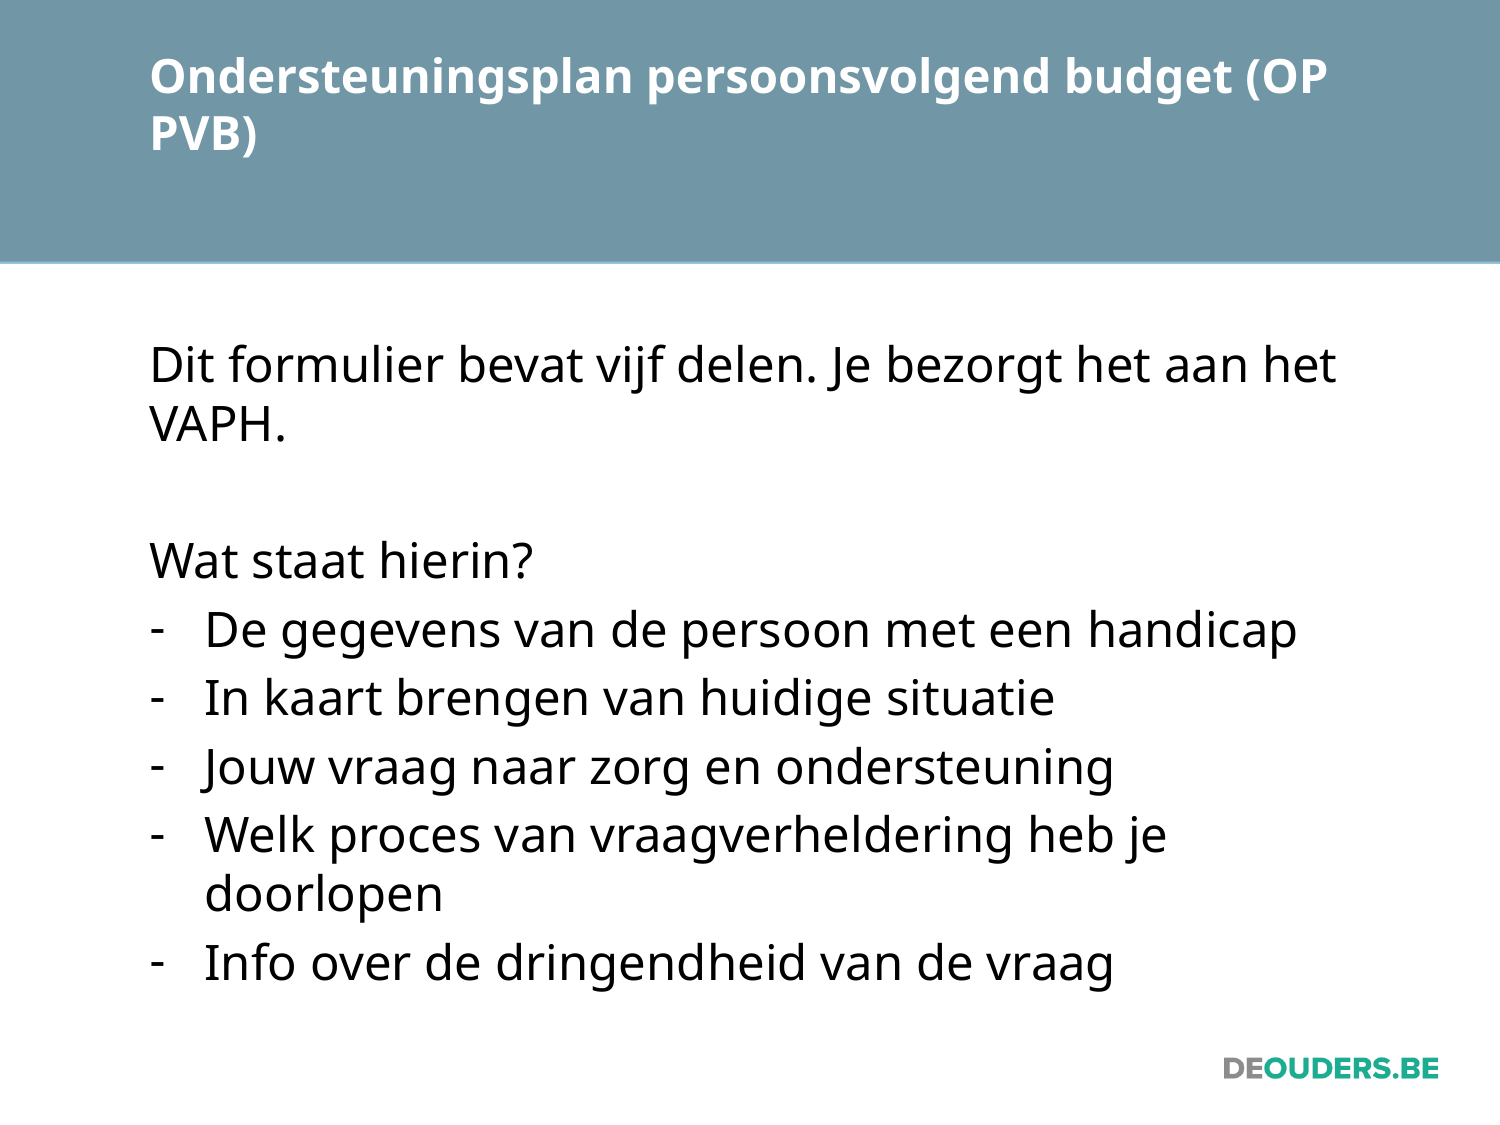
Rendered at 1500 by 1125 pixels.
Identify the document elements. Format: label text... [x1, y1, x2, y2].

title Ondersteuningsplan persoonsvolgend budget (OP PVB) [134, 38, 1366, 226]
picture [1187, 1039, 1474, 1094]
list Dit formulier bevat vijf delen. Je bezorgt het aan het VAPH. Wat staat hierin? De gegevens van de persoon met een handicap In kaart brengen van huidige situatie Jouw vraag naar zorg en ondersteuning Welk proces van vraagverheldering heb je doorlopen Info over de dringendheid van de vraag [134, 326, 1366, 1000]
